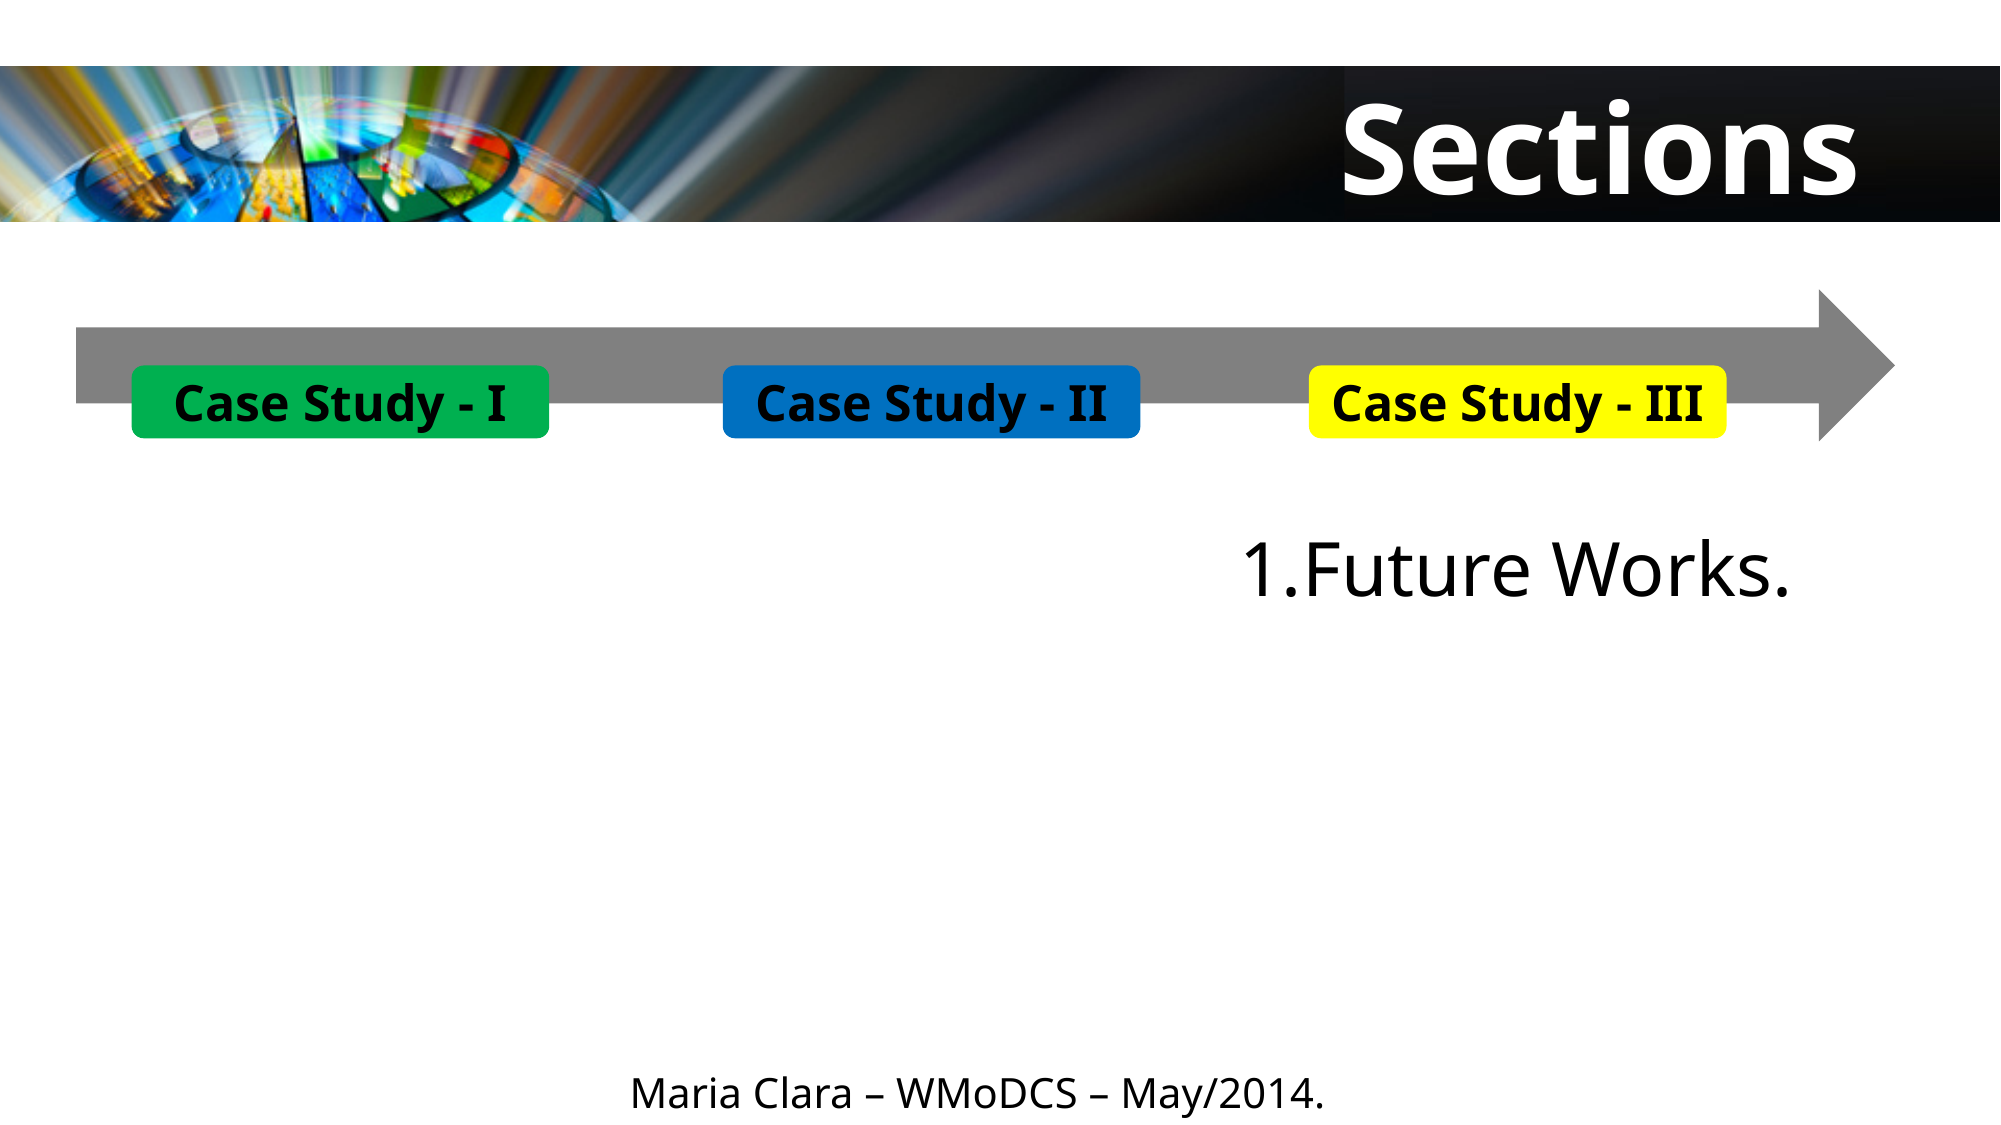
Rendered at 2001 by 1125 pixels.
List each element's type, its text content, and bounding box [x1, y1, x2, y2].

text_box Sections [1325, 222, 1877, 227]
text_box Future Works. [1224, 514, 1808, 620]
picture [0, 66, 2001, 222]
text_box Case Study - III [1307, 364, 1728, 440]
text_box [75, 286, 1897, 444]
text_box Case Study - I [130, 364, 551, 440]
text_box Case Study - II [721, 364, 1142, 440]
text_box Maria Clara – WMoDCS – May/2014. [614, 1059, 1341, 1125]
text_box Sections [1325, 62, 1877, 66]
